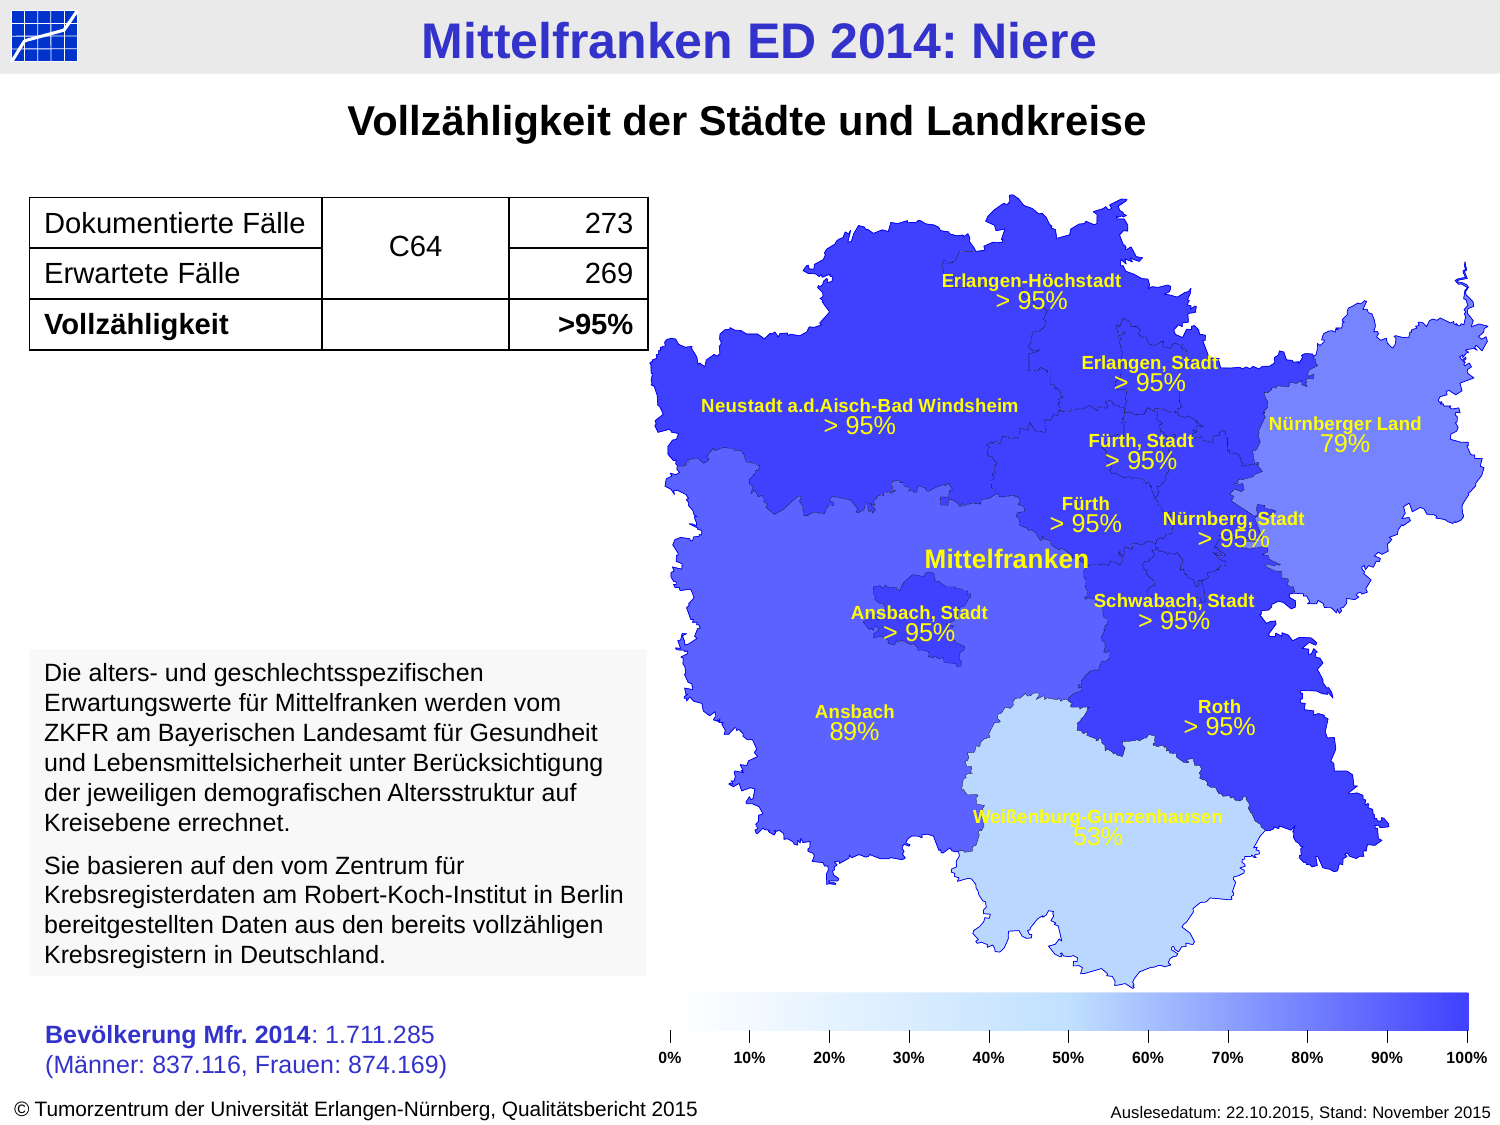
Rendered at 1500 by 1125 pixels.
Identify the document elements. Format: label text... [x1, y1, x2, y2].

text_box Die alters- und geschlechtsspezifischen Erwartungswerte für Mittelfranken werden vom ZKFR am Bayerischen Landesamt für Gesundheit und Lebensmittelsicherheit unter Berücksichtigung der jeweiligen demografischen Altersstruktur auf Kreisebene errechnet. Sie basieren auf den vom Zentrum für Krebsregisterdaten am Robert-Koch-Institut in Berlin bereitgestellten Daten aus den bereits vollzähligen Krebsregistern in Deutschland. [29, 649, 644, 977]
text_box Mittelfranken ED 2014: Niere [92, 2, 1500, 75]
table_header C64 [323, 198, 508, 298]
table_header 273 [510, 198, 645, 247]
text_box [0, 0, 90, 75]
picture [649, 194, 1489, 1068]
text_box Bevölkerung Mfr. 2014: 1.711.285 (Männer: 837.116, Frauen: 874.169) [30, 1011, 530, 1086]
table_cell 269 [510, 249, 644, 298]
table_cell Vollzähligkeit [30, 300, 321, 349]
text_box © Tumorzentrum der Universität Erlangen-Nürnberg, Qualitätsbericht 2015 [0, 1088, 786, 1125]
table_cell [323, 300, 508, 349]
table_cell Erwartete Fälle [30, 249, 321, 298]
table_cell >95% [510, 300, 644, 349]
text_box Auslesedatum: 22.10.2015, Stand: November 2015 [998, 1094, 1500, 1125]
table_header Dokumentierte Fälle [30, 198, 321, 247]
text_box Vollzähligkeit der Städte und Landkreise [0, 85, 1500, 152]
